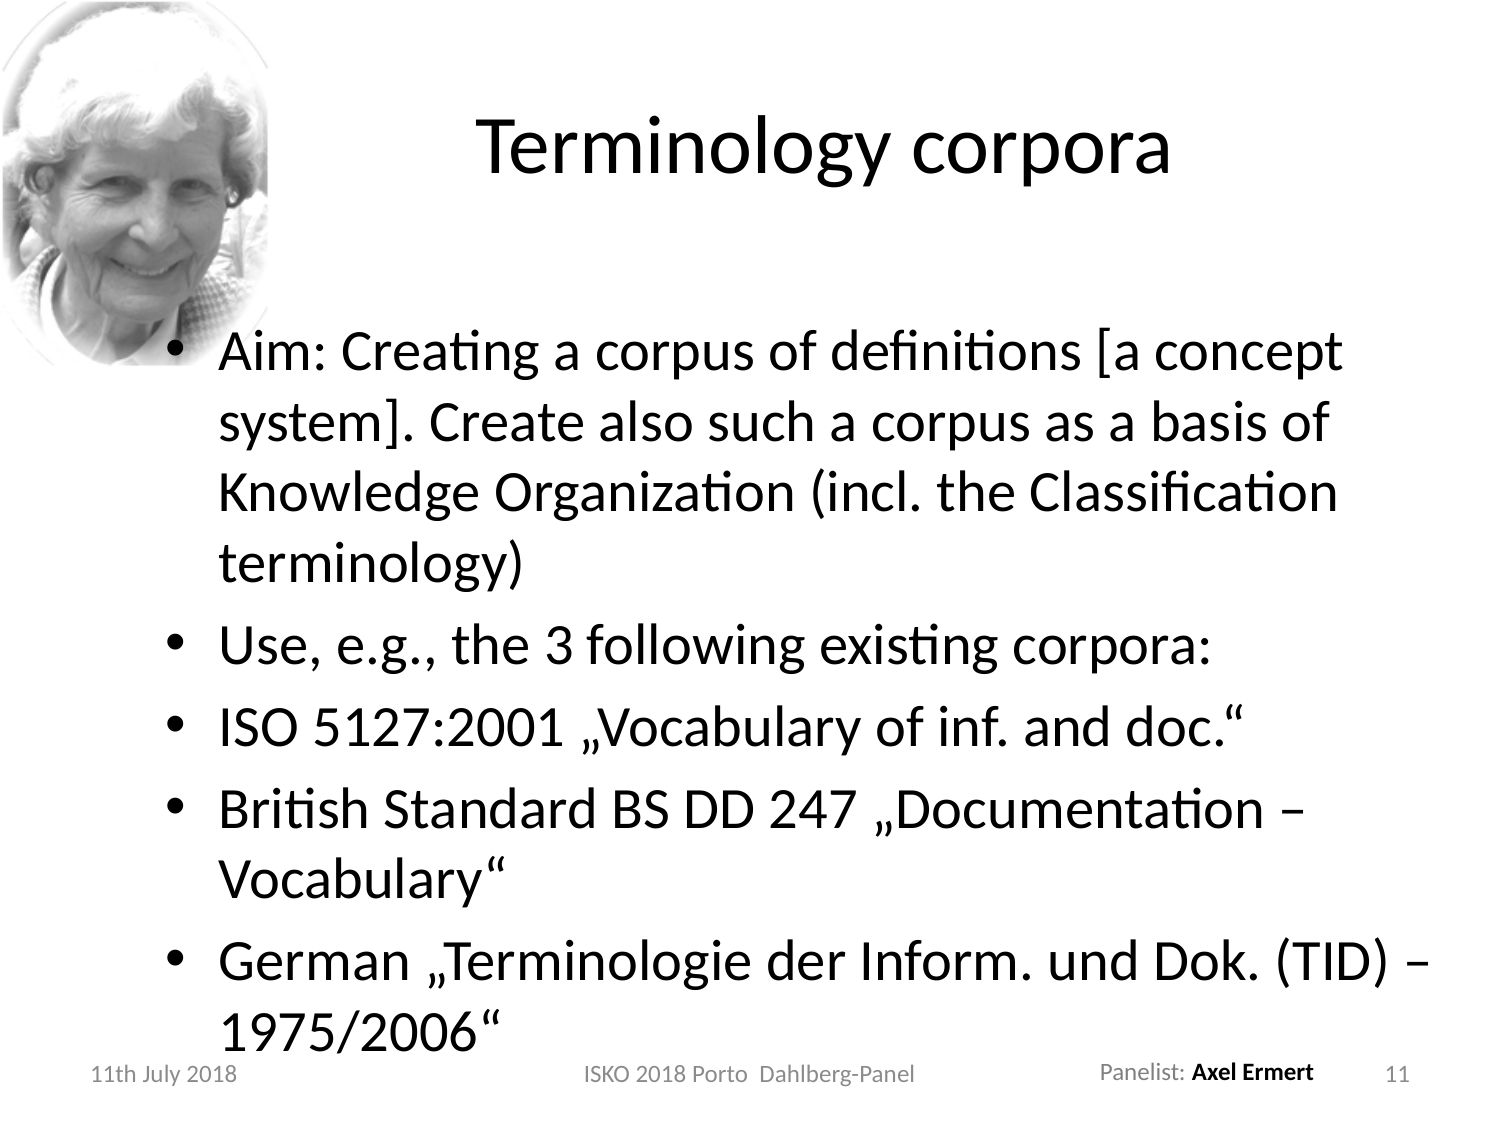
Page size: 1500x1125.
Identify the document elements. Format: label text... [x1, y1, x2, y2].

text_box Panelist: Axel Ermert [1024, 1048, 1329, 1093]
title Terminology corpora [150, 46, 1500, 235]
list Aim: Creating a corpus of definitions [a concept system]. Create also such a corpus as a basis of Knowledge Organization (incl. the Classification terminology) Use, e.g., the 3 following existing corpora: ISO 5127:2001 „Vocabulary of inf. and doc.“ British Standard BS DD 247 „Documentation – Vocabulary“ German „Terminologie der Inform. und Dok. (TID) – 1975/2006“ [150, 304, 1500, 1074]
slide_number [75, 1042, 425, 1103]
slide_number 11 [1347, 1074, 1425, 1103]
footer ISKO 2018 Porto Dahlberg-Panel [512, 1074, 988, 1103]
picture [0, 0, 271, 369]
